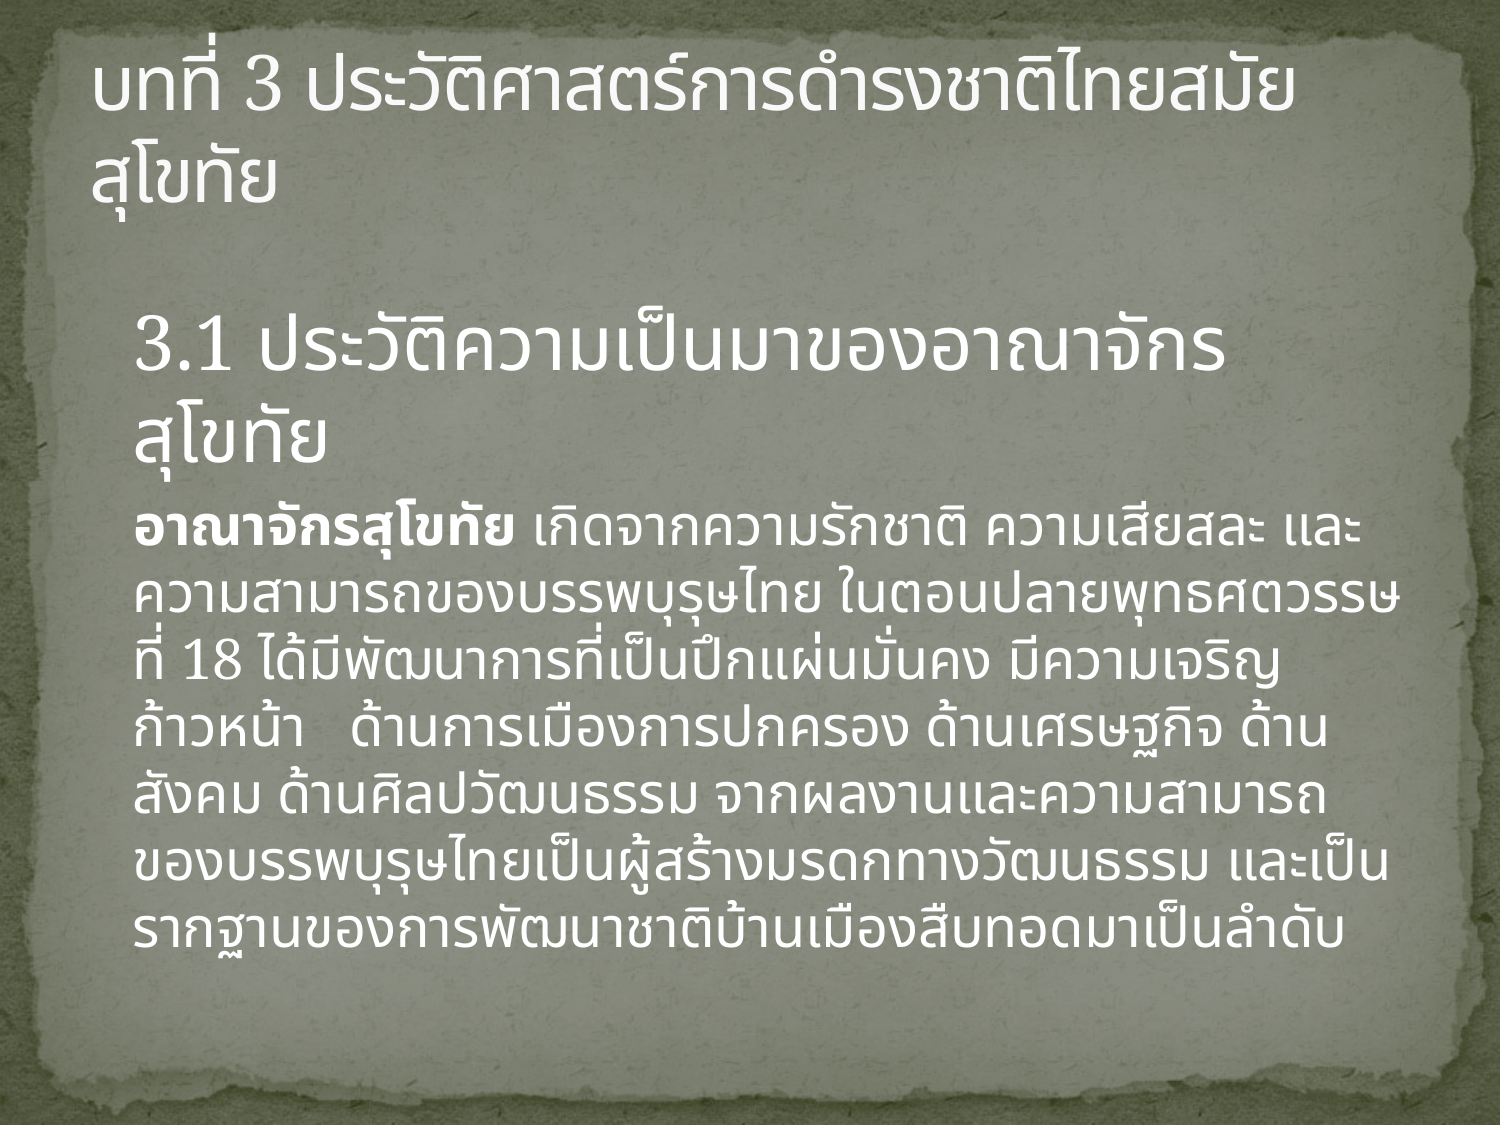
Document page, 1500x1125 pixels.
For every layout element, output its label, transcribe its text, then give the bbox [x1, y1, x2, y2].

title บทที่ 3 ประวัติศาสตร์การดำรงชาติไทยสมัยสุโขทัย [74, 24, 1425, 225]
list 3.1 ประวัติความเป็นมาของอาณาจักรสุโขทัย อาณาจักรสุโขทัย เกิดจากความรักชาติ ความเสียสละ และความสามารถของบรรพบุรุษไทย ในตอนปลายพุทธศตวรรษที่ 18 ได้มีพัฒนาการที่เป็นปึกแผ่นมั่นคง มีความเจริญก้าวหน้า ด้านการเมืองการปกครอง ด้านเศรษฐกิจ ด้านสังคม ด้านศิลปวัฒนธรรม จากผลงานและความสามารถของบรรพบุรุษไทยเป็นผู้สร้างมรดกทางวัฒนธรรม และเป็นรากฐานของการพัฒนาชาติบ้านเมืองสืบทอดมาเป็นลำดับ [75, 287, 1425, 1038]
